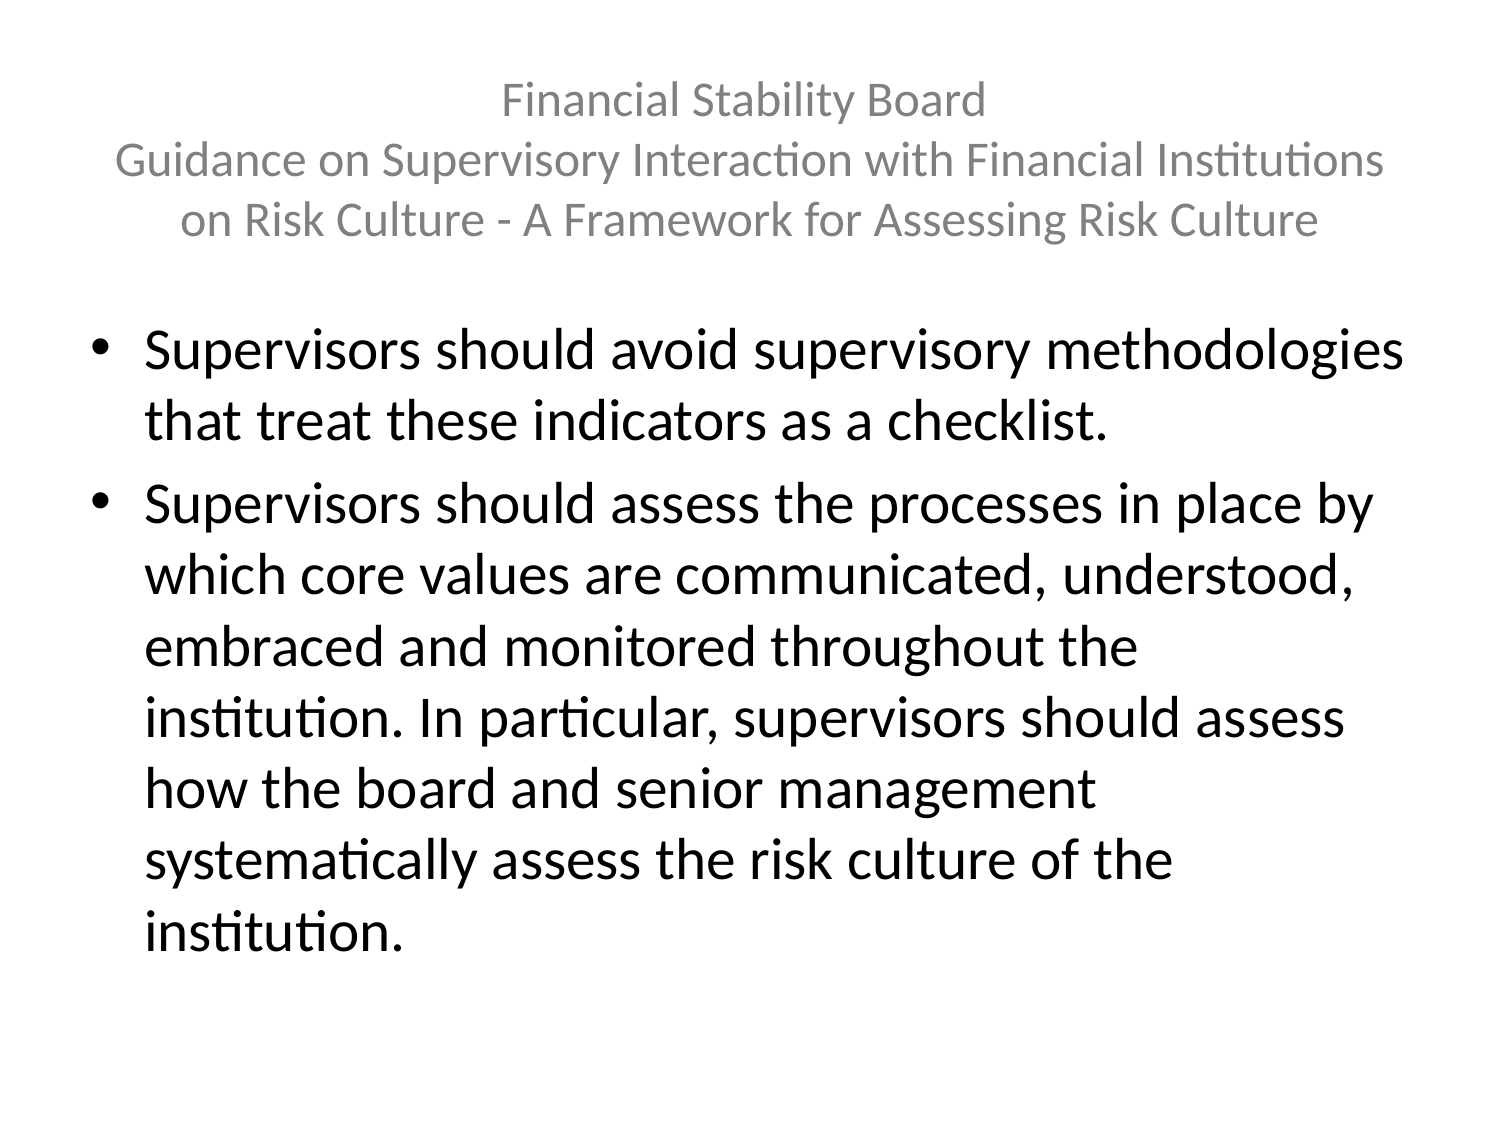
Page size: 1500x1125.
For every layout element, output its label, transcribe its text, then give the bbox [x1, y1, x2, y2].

title Financial Stability Board Guidance on Supervisory Interaction with Financial Institutions on Risk Culture - A Framework for Assessing Risk Culture [75, 45, 1425, 268]
list Supervisors should avoid supervisory methodologies that treat these indicators as a checklist. Supervisors should assess the processes in place by which core values are communicated, understood, embraced and monitored throughout the institution. In particular, supervisors should assess how the board and senior management systematically assess the risk culture of the institution. [75, 302, 1425, 1005]
